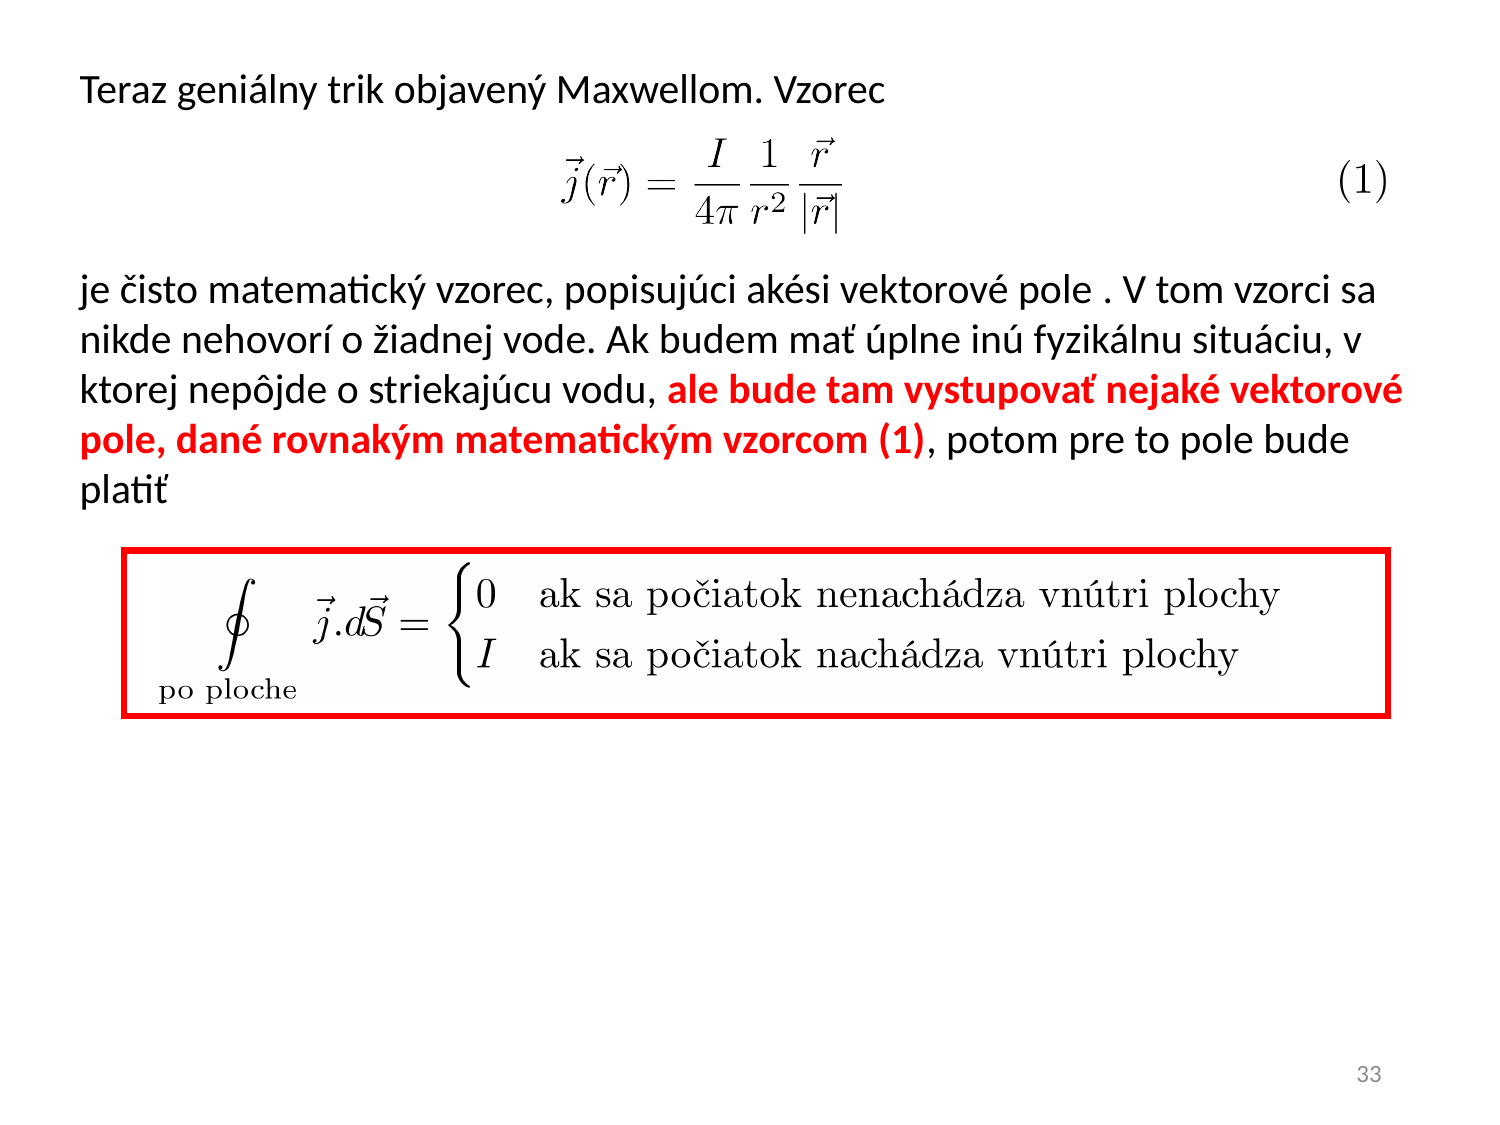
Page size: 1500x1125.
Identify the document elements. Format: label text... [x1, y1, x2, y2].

slide_number 33 [1059, 1042, 1397, 1103]
text_box [123, 550, 1389, 717]
picture [560, 137, 842, 234]
picture [159, 562, 1280, 704]
picture [1340, 160, 1386, 203]
